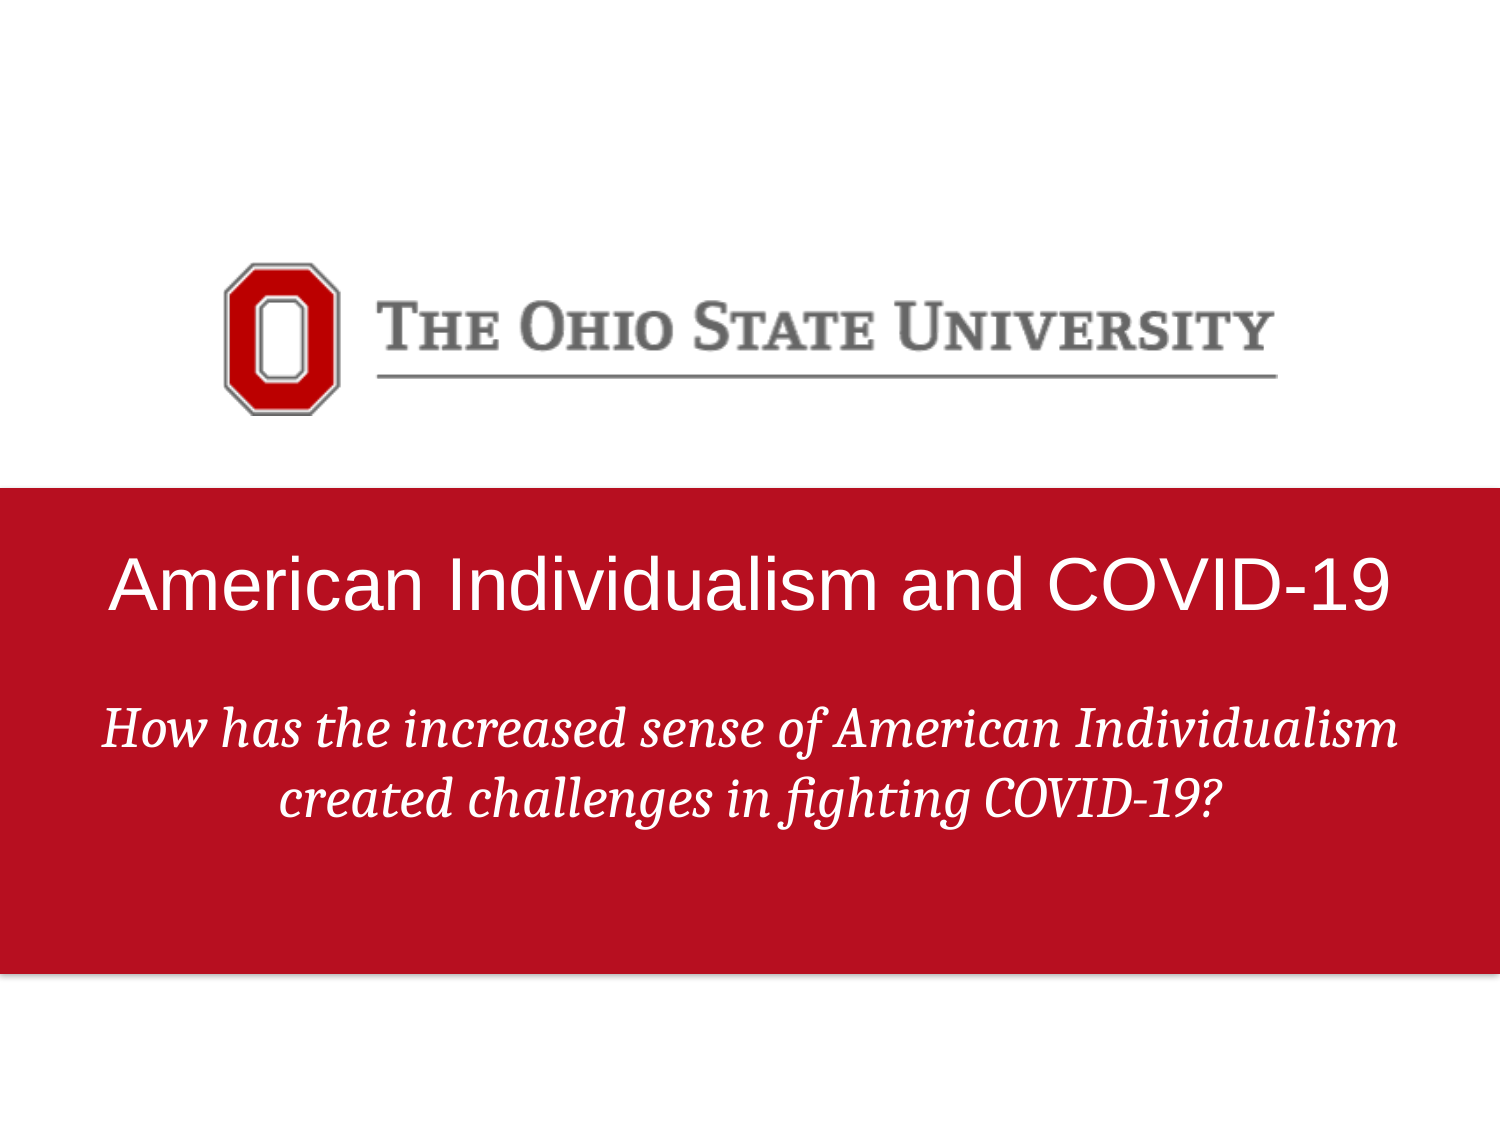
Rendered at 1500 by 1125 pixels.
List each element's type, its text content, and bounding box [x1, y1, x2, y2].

text_box How has the increased sense of American Individualism created challenges in fighting COVID-19? [27, 681, 1475, 837]
text_box American Individualism and COVID-19 [47, 528, 1454, 634]
picture [223, 262, 1278, 416]
